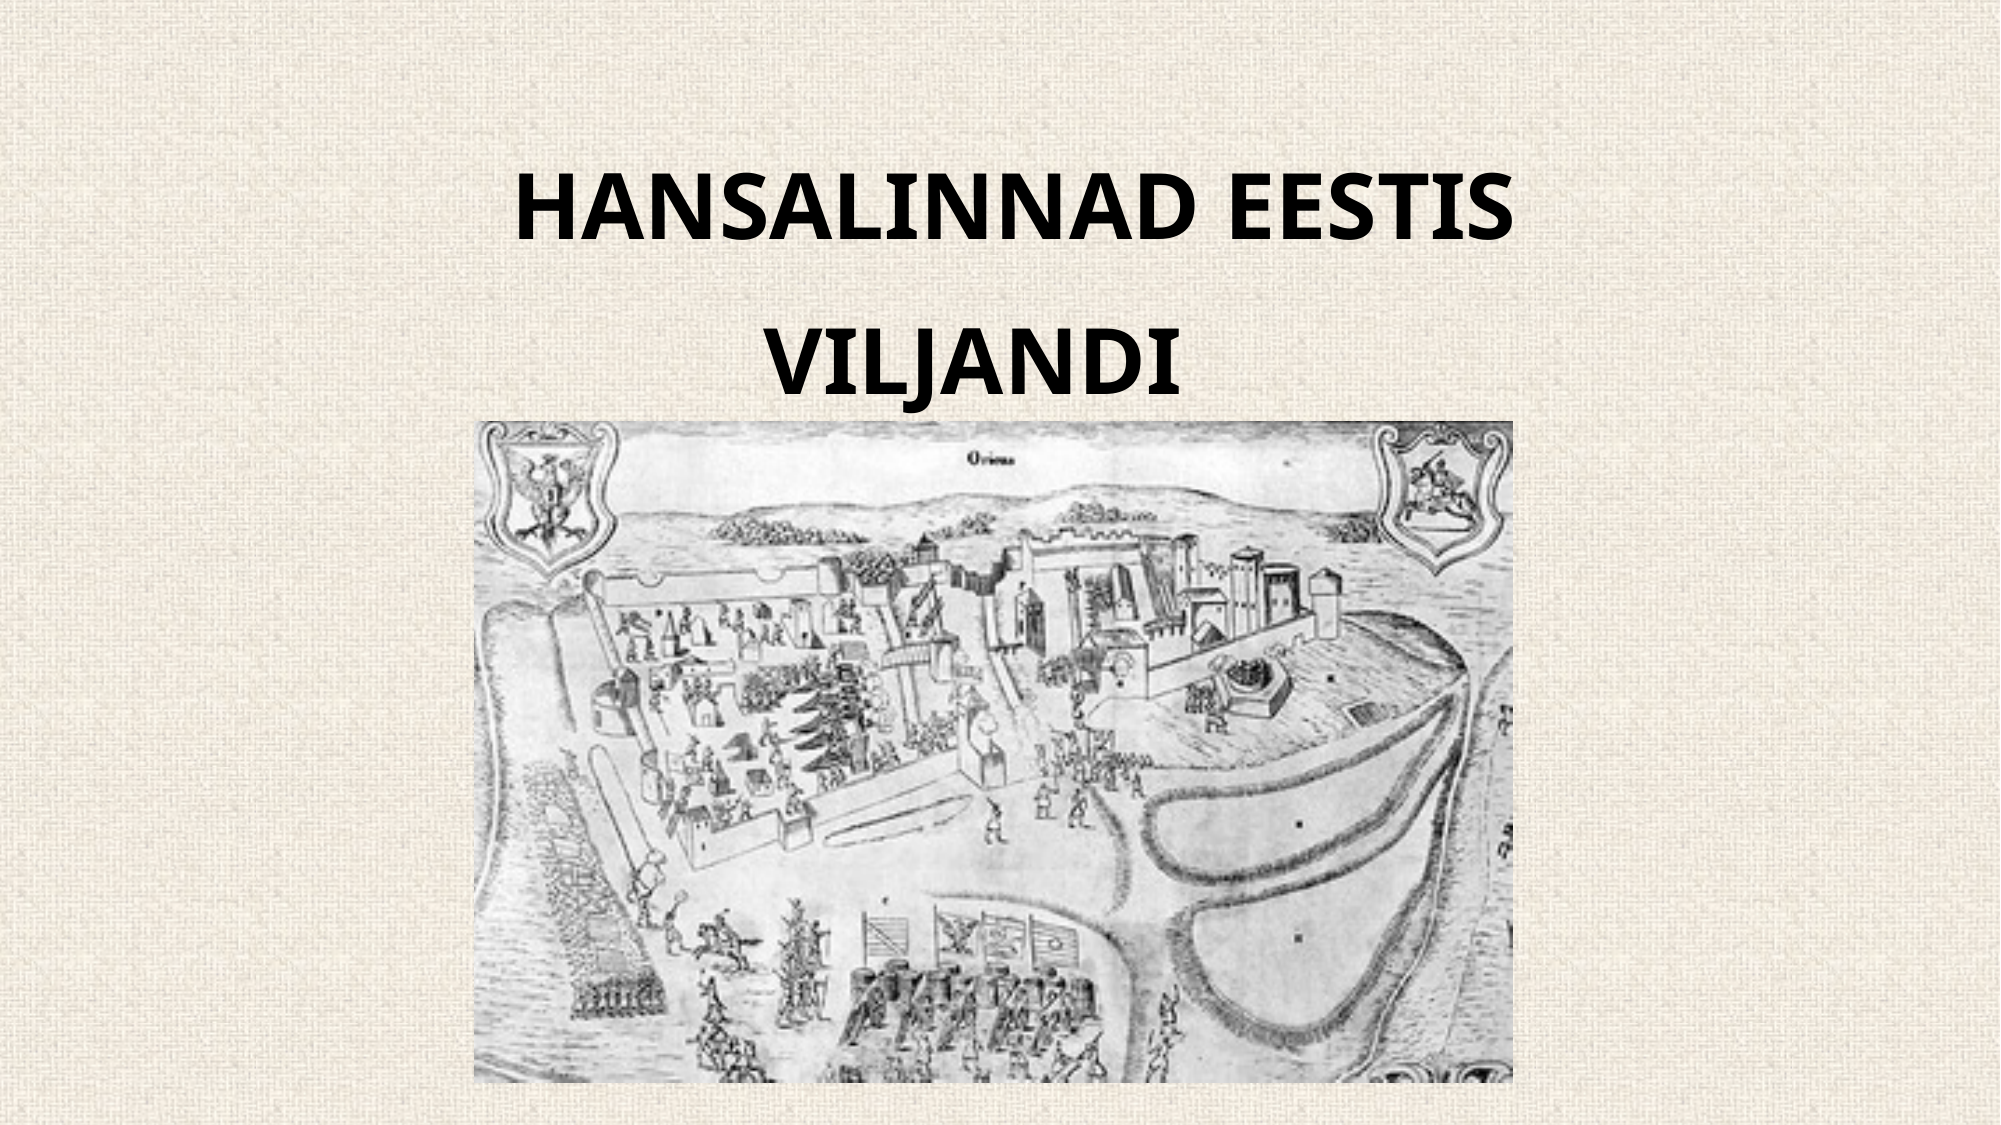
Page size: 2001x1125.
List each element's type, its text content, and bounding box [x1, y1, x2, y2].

text_box VILJANDI [748, 295, 1198, 421]
text_box HANSALINNAD EESTIS [496, 140, 1533, 266]
picture [474, 421, 1513, 1083]
